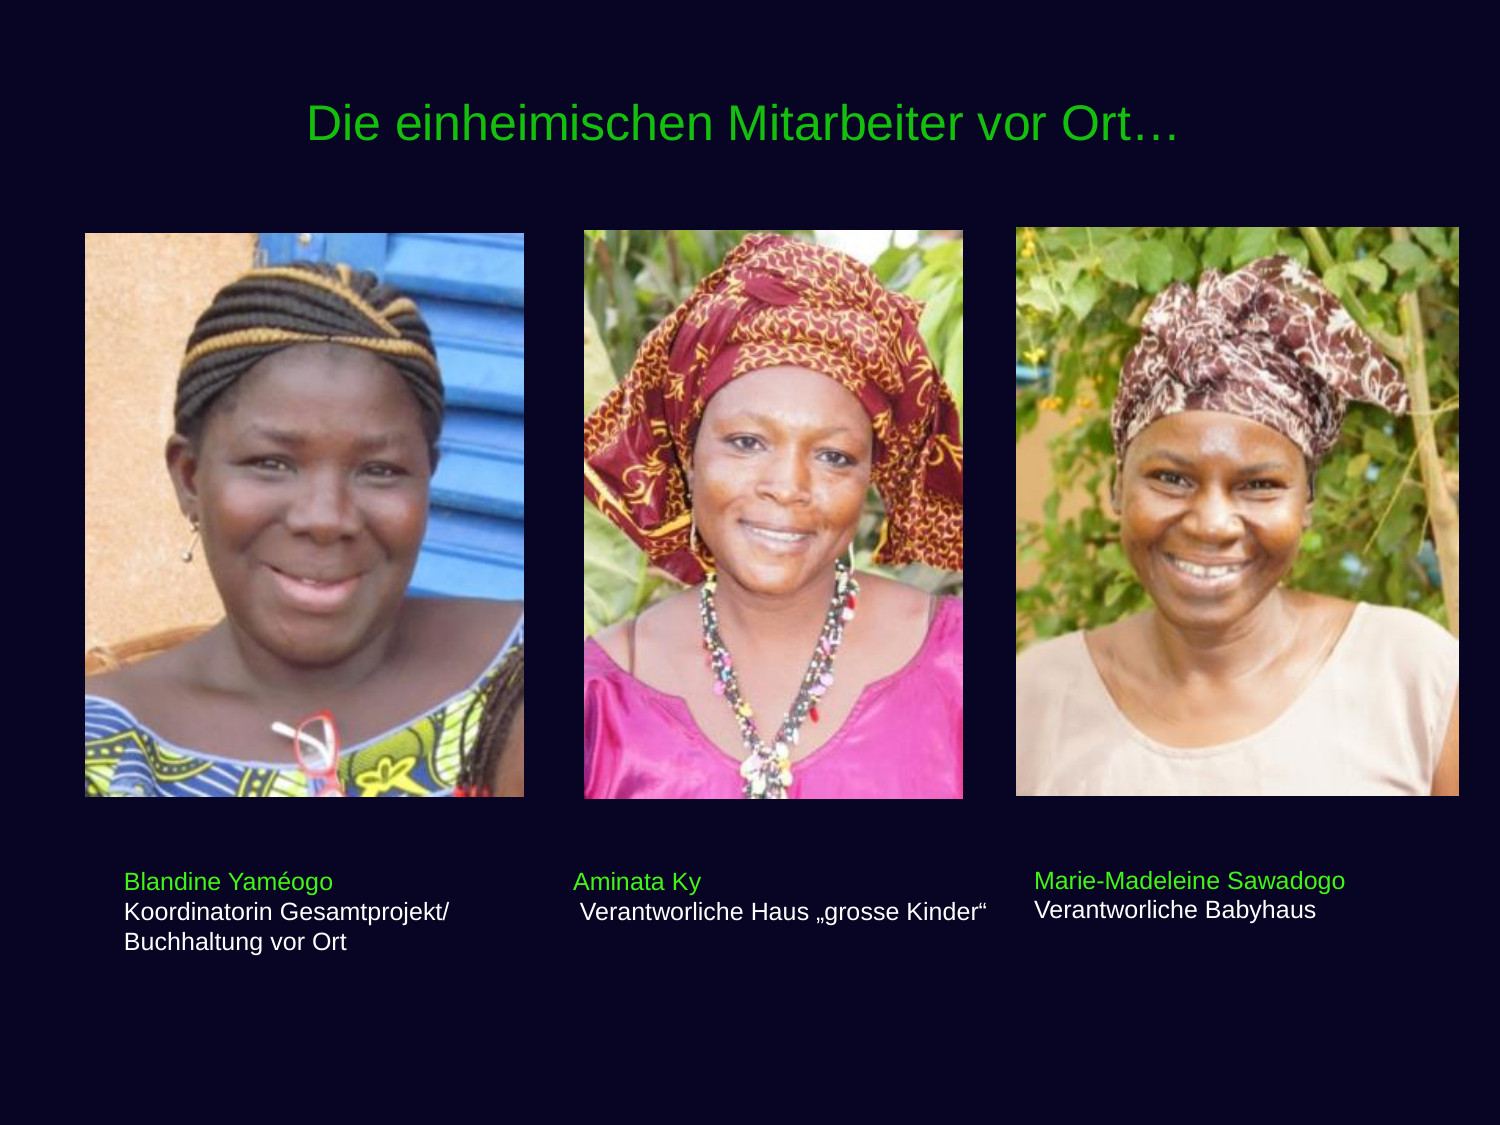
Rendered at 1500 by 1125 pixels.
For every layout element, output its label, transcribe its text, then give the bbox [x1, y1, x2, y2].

text_box Marie-Madeleine Sawadogo Verantworliche Babyhaus [1019, 856, 1500, 932]
picture [84, 232, 524, 797]
picture [995, 226, 1459, 797]
text_box Die einheimischen Mitarbeiter vor Ort… [123, 83, 1365, 186]
text_box Aminata Ky Verantworliche Haus „grosse Kinder“ [558, 858, 1008, 933]
text_box Blandine Yaméogo Koordinatorin Gesamtprojekt/ Buchhaltung vor Ort [109, 858, 559, 963]
picture [584, 230, 963, 799]
